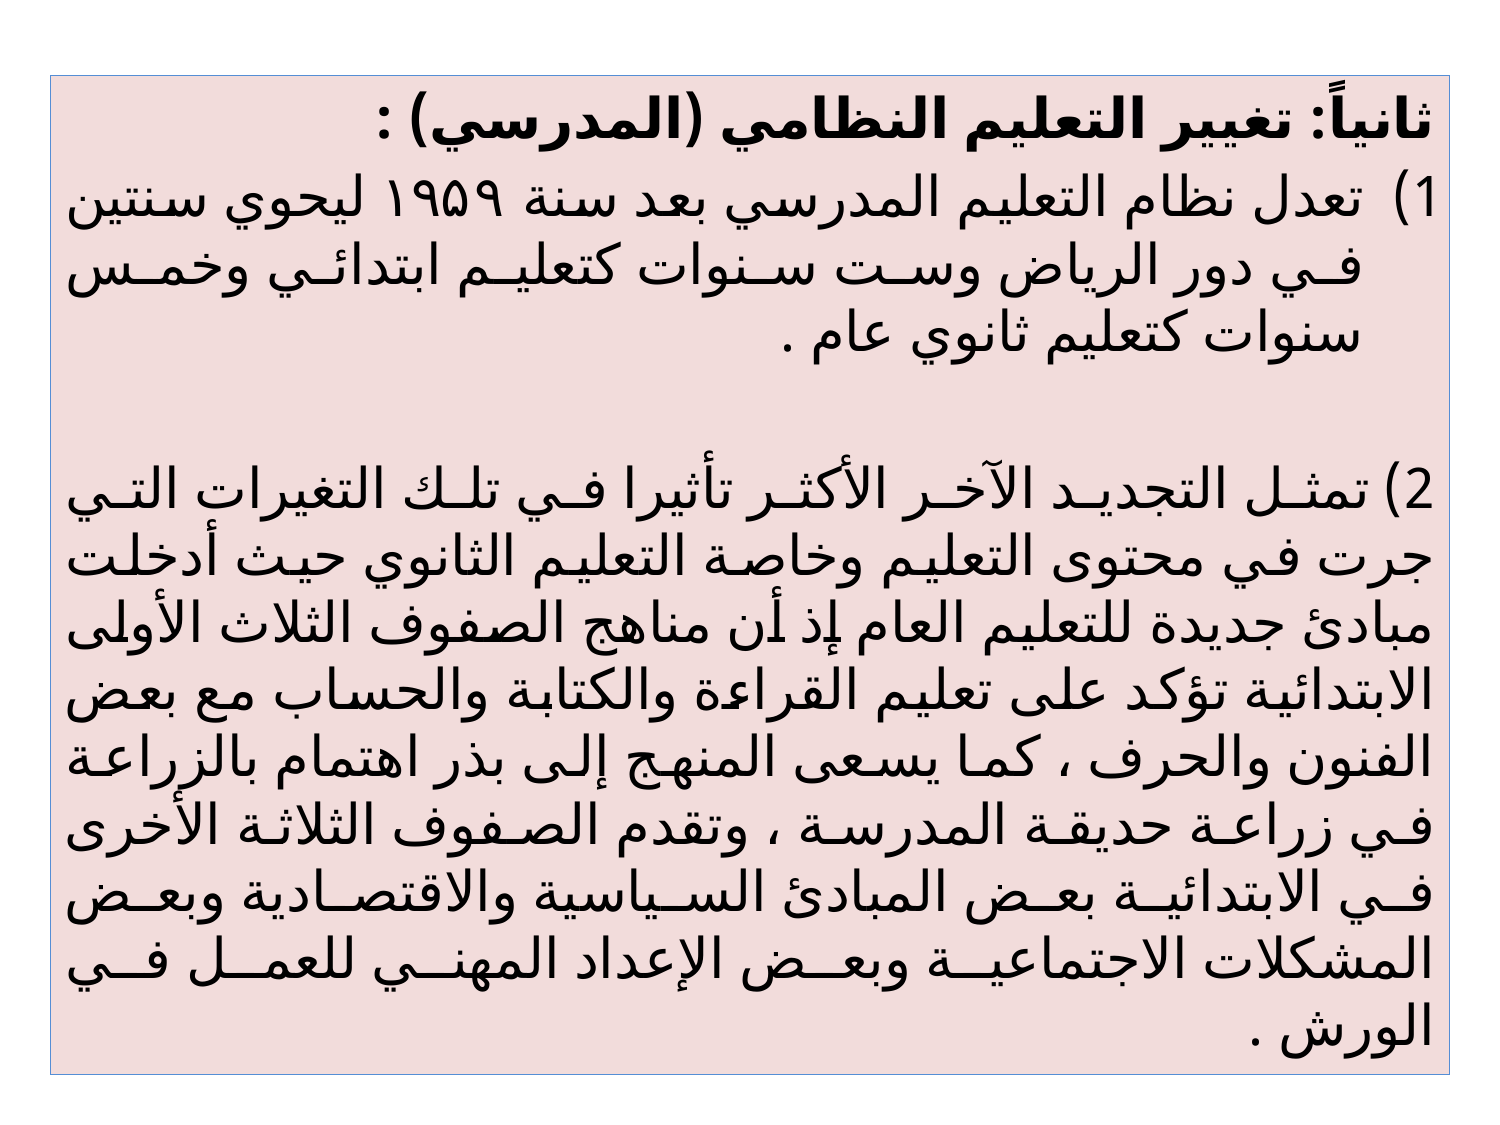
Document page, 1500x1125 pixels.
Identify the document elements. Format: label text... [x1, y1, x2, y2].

list ثانياً: تغيير التعليم النظامي (المدرسي) : تعدل نظام التعليم المدرسي بعد سنة ۱۹۵۹ ليحوي سنتين في دور الرياض وست سنوات كتعليم ابتدائي وخمس سنوات كتعليم ثانوي عام . 2) تمثل التجديد الآخر الأكثر تأثيرا في تلك التغيرات التي جرت في محتوى التعليم وخاصة التعليم الثانوي حيث أدخلت مبادئ جديدة للتعليم العام إذ أن مناهج الصفوف الثلاث الأولى الابتدائية تؤكد على تعليم القراءة والكتابة والحساب مع بعض الفنون والحرف ، كما يسعى المنهج إلى بذر اهتمام بالزراعة في زراعة حديقة المدرسة ، وتقدم الصفوف الثلاثة الأخرى في الابتدائية بعض المبادئ السياسية والاقتصادية وبعض المشكلات الاجتماعية وبعض الإعداد المهني للعمل في الورش . [50, 75, 1450, 1075]
